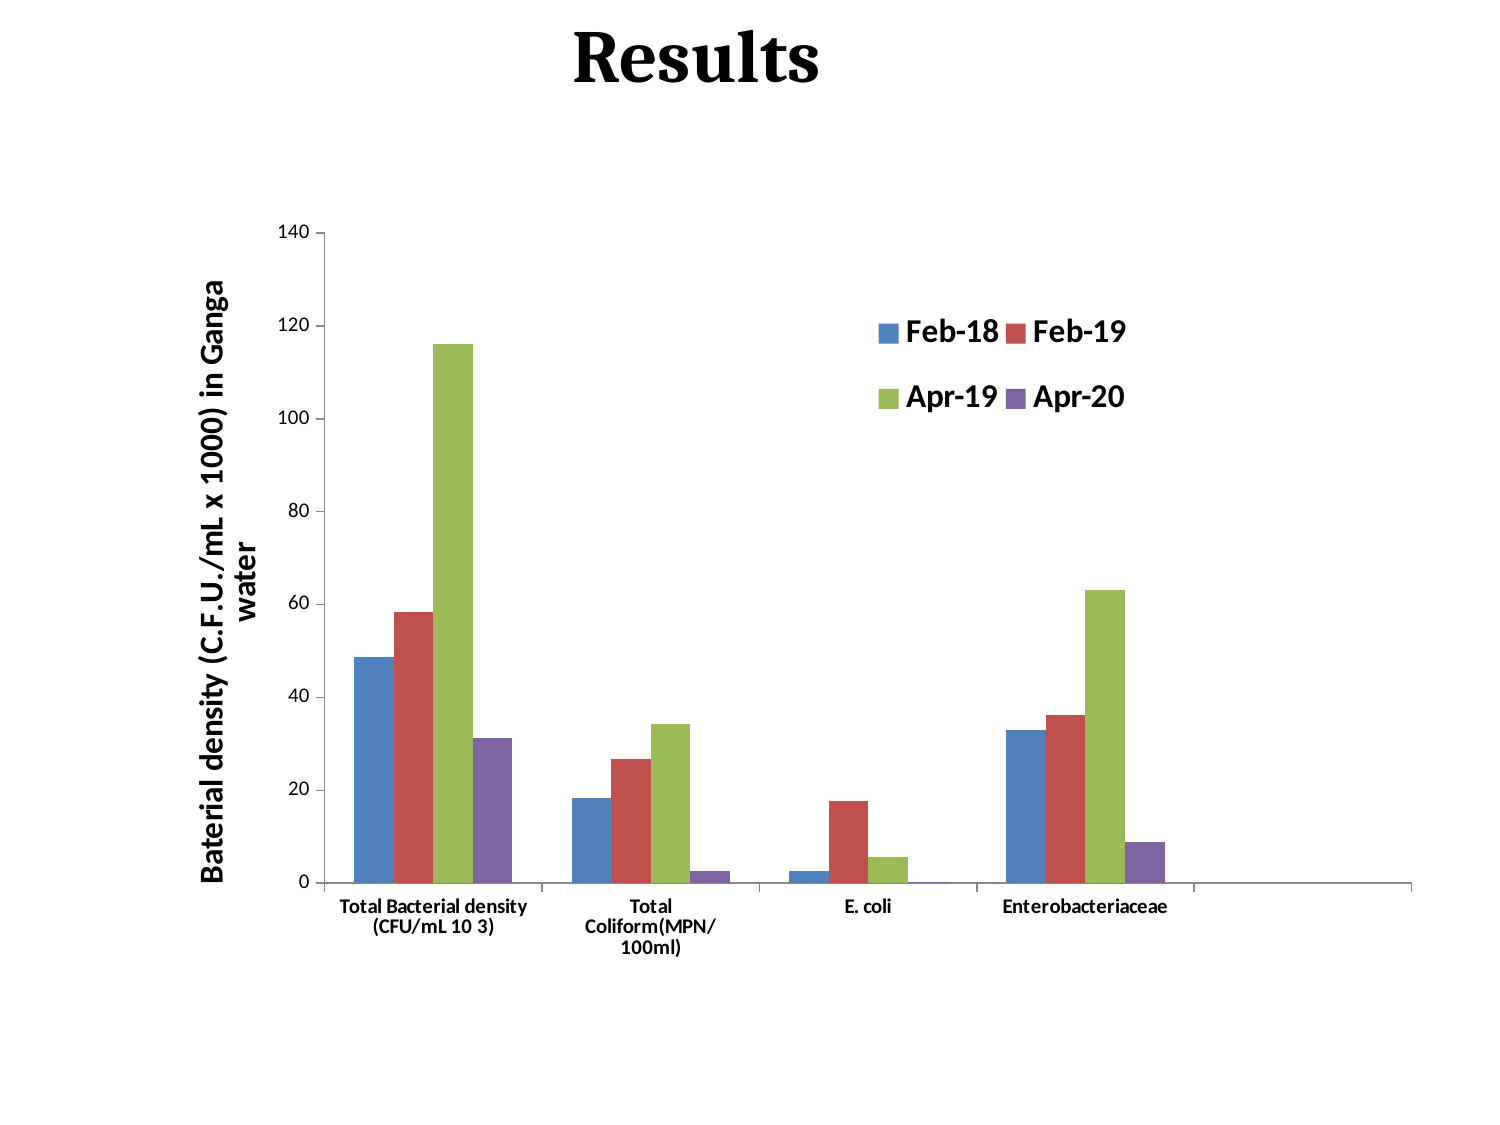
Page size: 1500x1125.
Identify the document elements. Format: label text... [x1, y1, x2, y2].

chart [123, 207, 1459, 1024]
text_box Results [431, 0, 963, 105]
